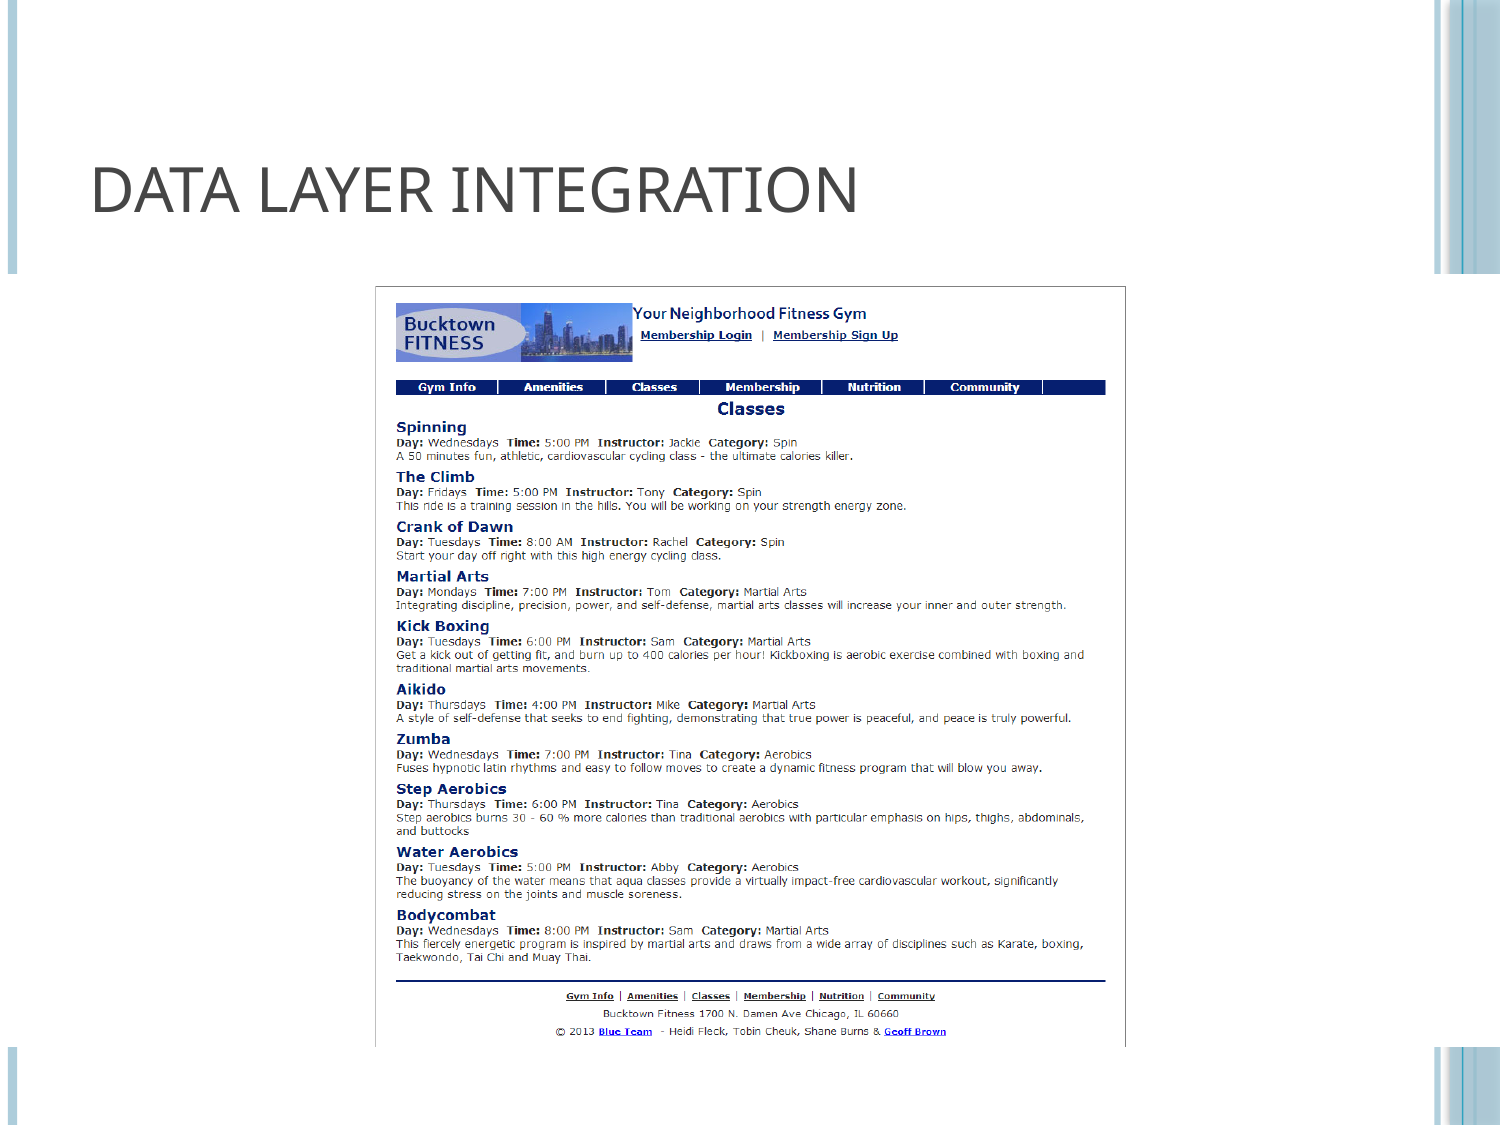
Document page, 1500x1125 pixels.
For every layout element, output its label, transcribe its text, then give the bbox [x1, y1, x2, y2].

picture [0, 274, 1500, 1048]
title Data Layer Integration [75, 45, 1300, 233]
